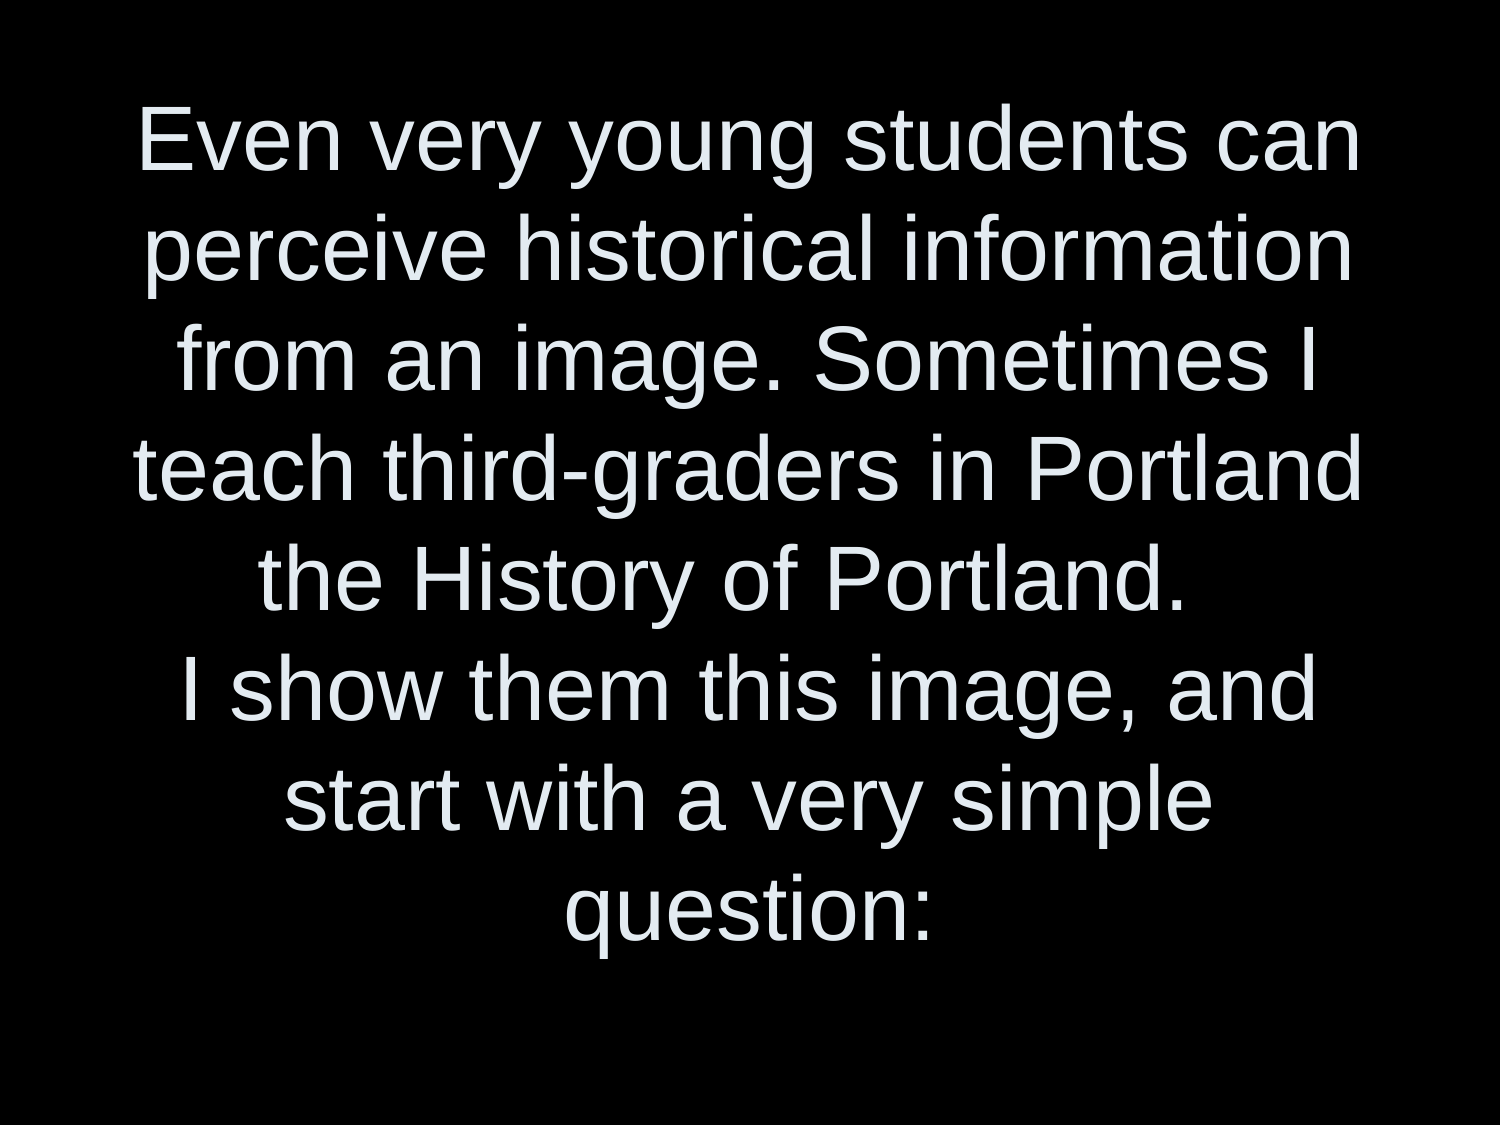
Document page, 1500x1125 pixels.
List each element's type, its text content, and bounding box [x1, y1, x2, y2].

title Even very young students can perceive historical information from an image. Sometimes I teach third-graders in Portland the History of Portland. I show them this image, and start with a very simple question: [112, 425, 1388, 613]
